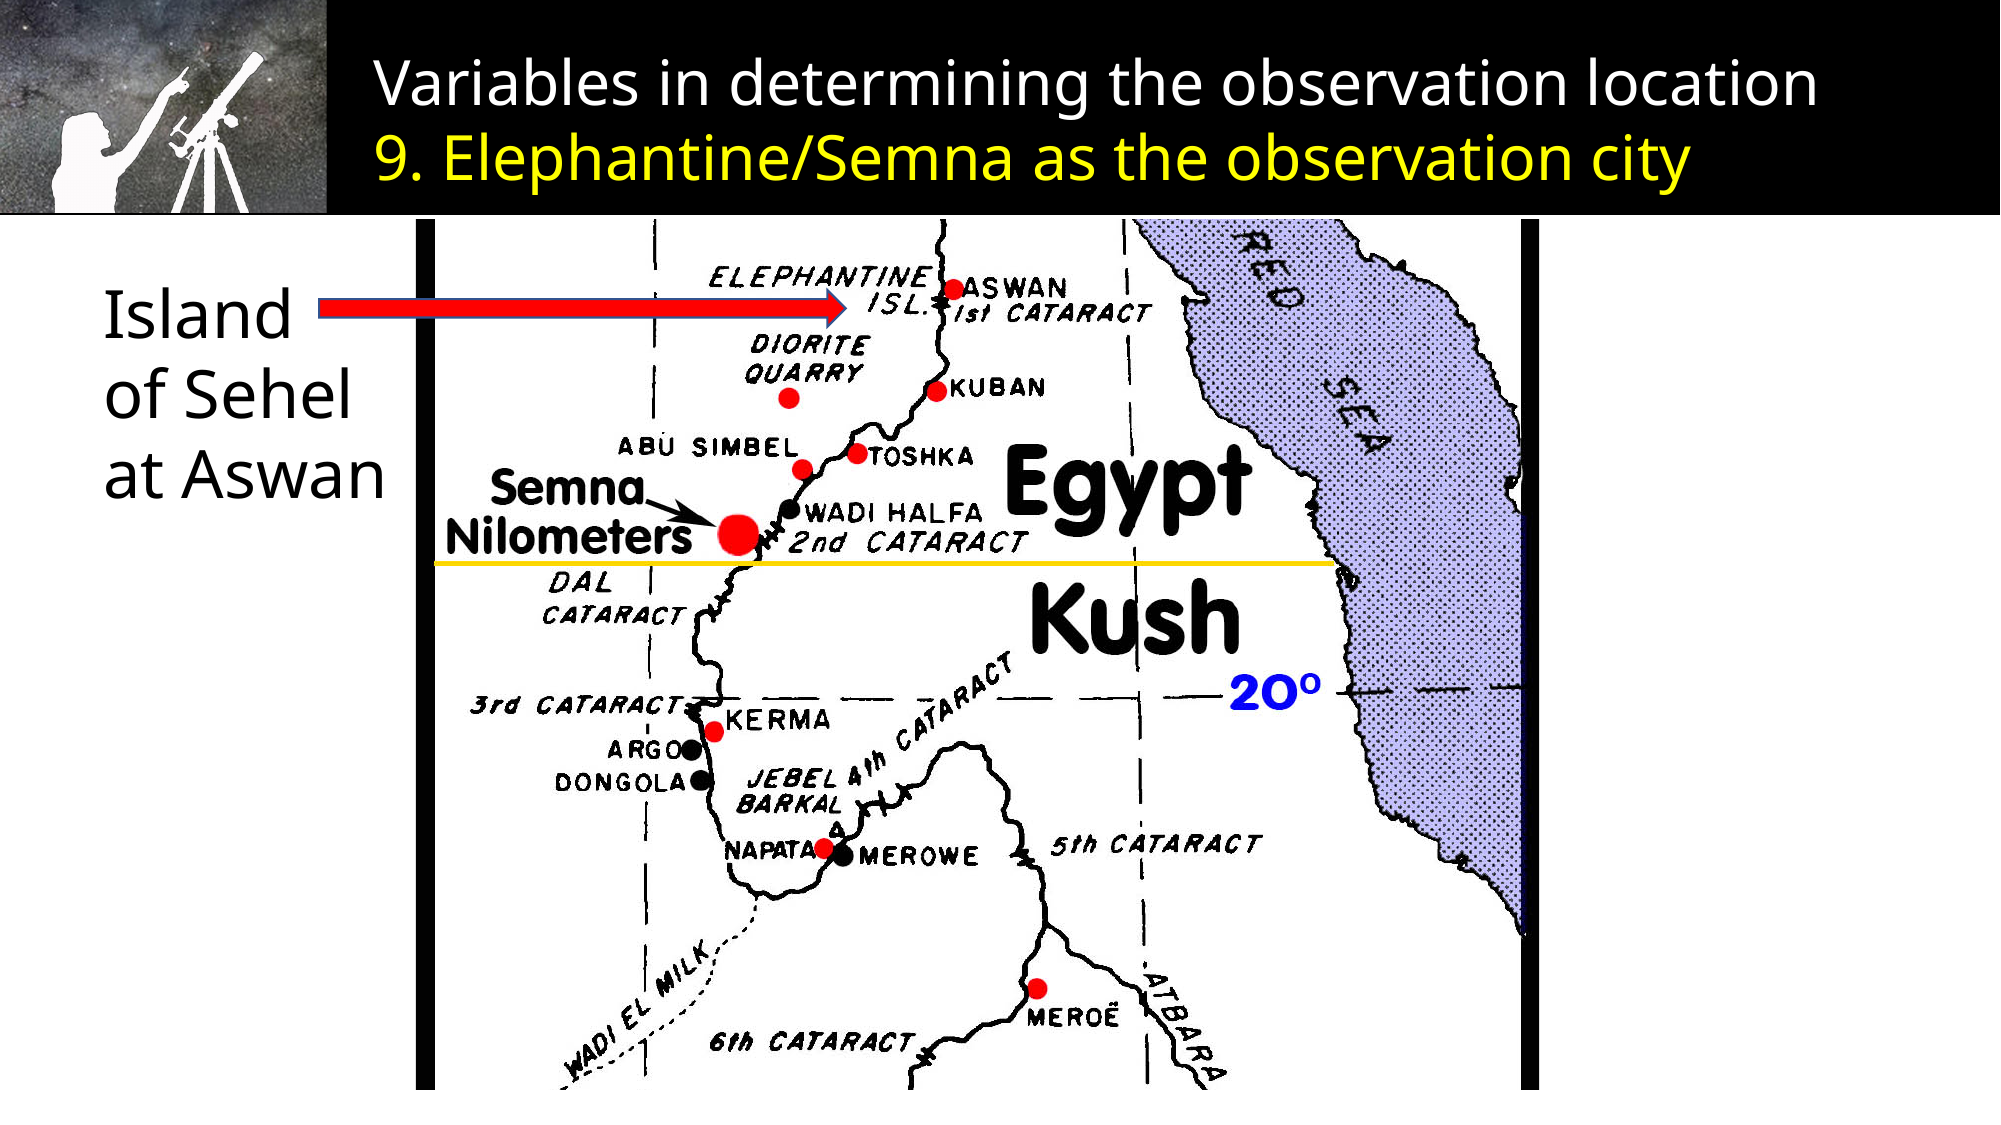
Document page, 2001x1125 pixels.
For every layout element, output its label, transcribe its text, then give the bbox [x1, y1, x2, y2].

text_box [318, 298, 415, 319]
text_box Island of Sehel at Aswan [88, 264, 415, 520]
picture [0, 0, 327, 213]
text_box Variables in determining the observation location 9. Elephantine/Semna as the observation city [358, 35, 1883, 201]
picture [415, 219, 1540, 1090]
text_box [0, 0, 2000, 215]
